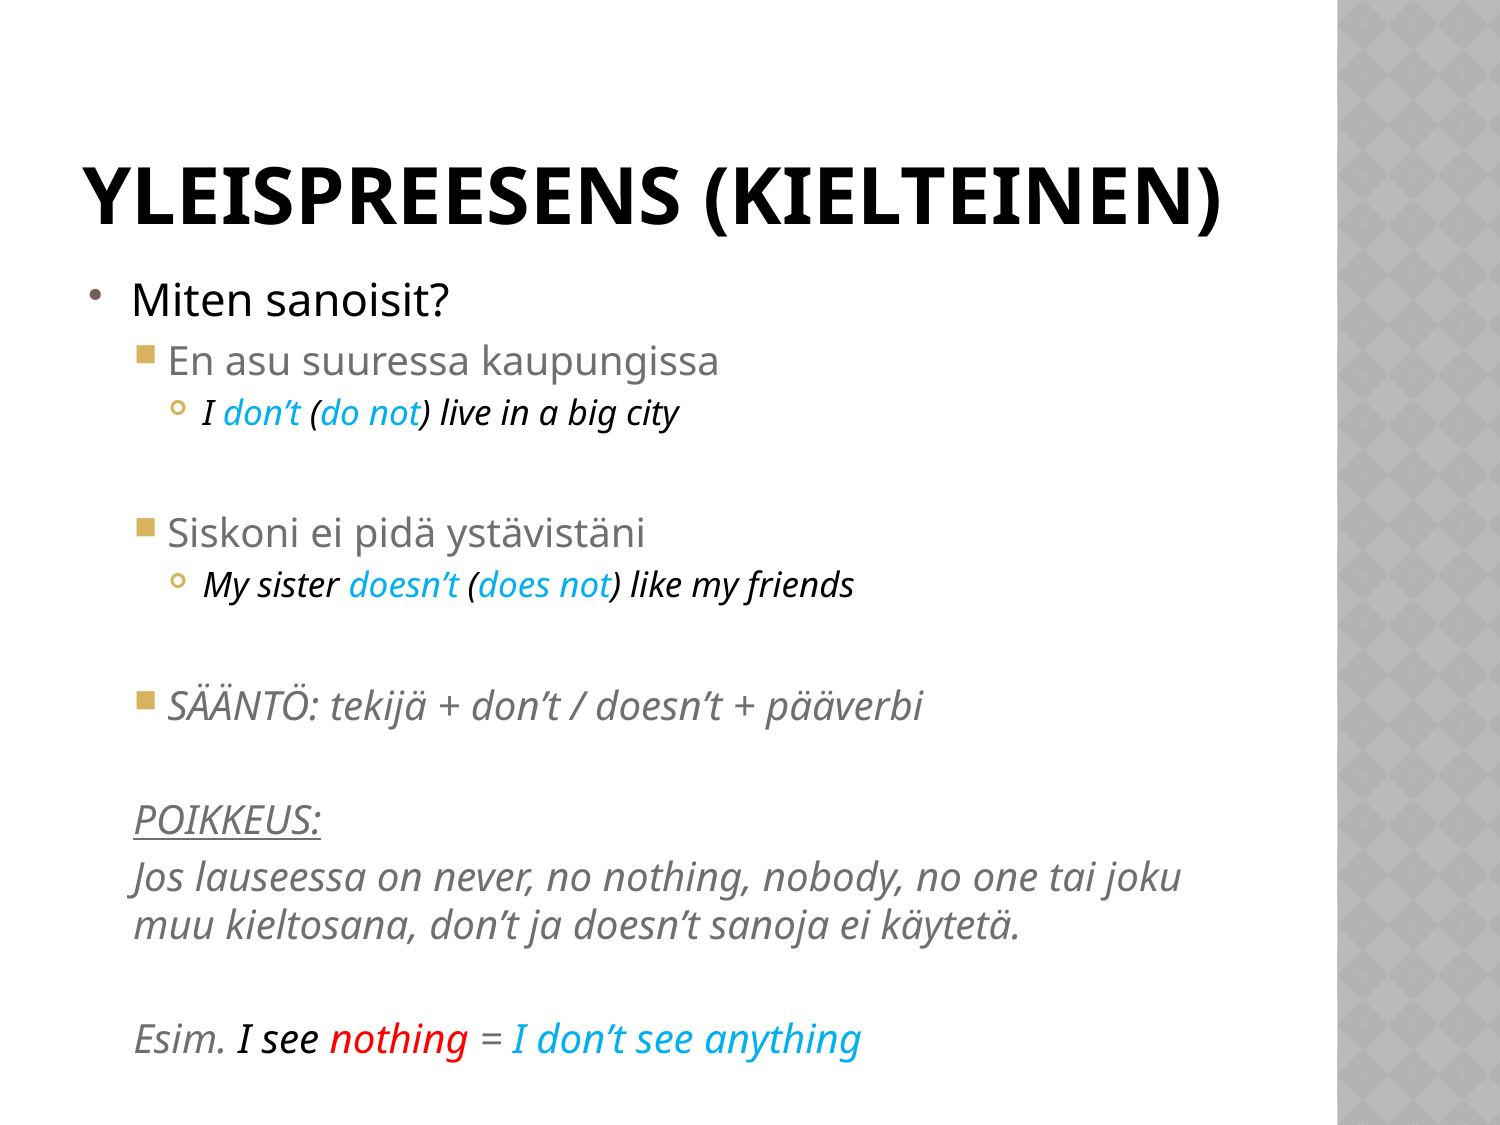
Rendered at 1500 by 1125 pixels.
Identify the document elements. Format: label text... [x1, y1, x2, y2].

list Miten sanoisit? En asu suuressa kaupungissa I don’t (do not) live in a big city Siskoni ei pidä ystävistäni My sister doesn’t (does not) like my friends SÄÄNTÖ: tekijä + don’t / doesn’t + pääverbi POIKKEUS: Jos lauseessa on never, no nothing, nobody, no one tai joku muu kieltosana, don’t ja doesn’t sanoja ei käytetä. Esim. I see nothing = I don’t see anything [75, 264, 1263, 1071]
title Yleispreesens (KIELTEINEN) [75, 52, 1263, 240]
